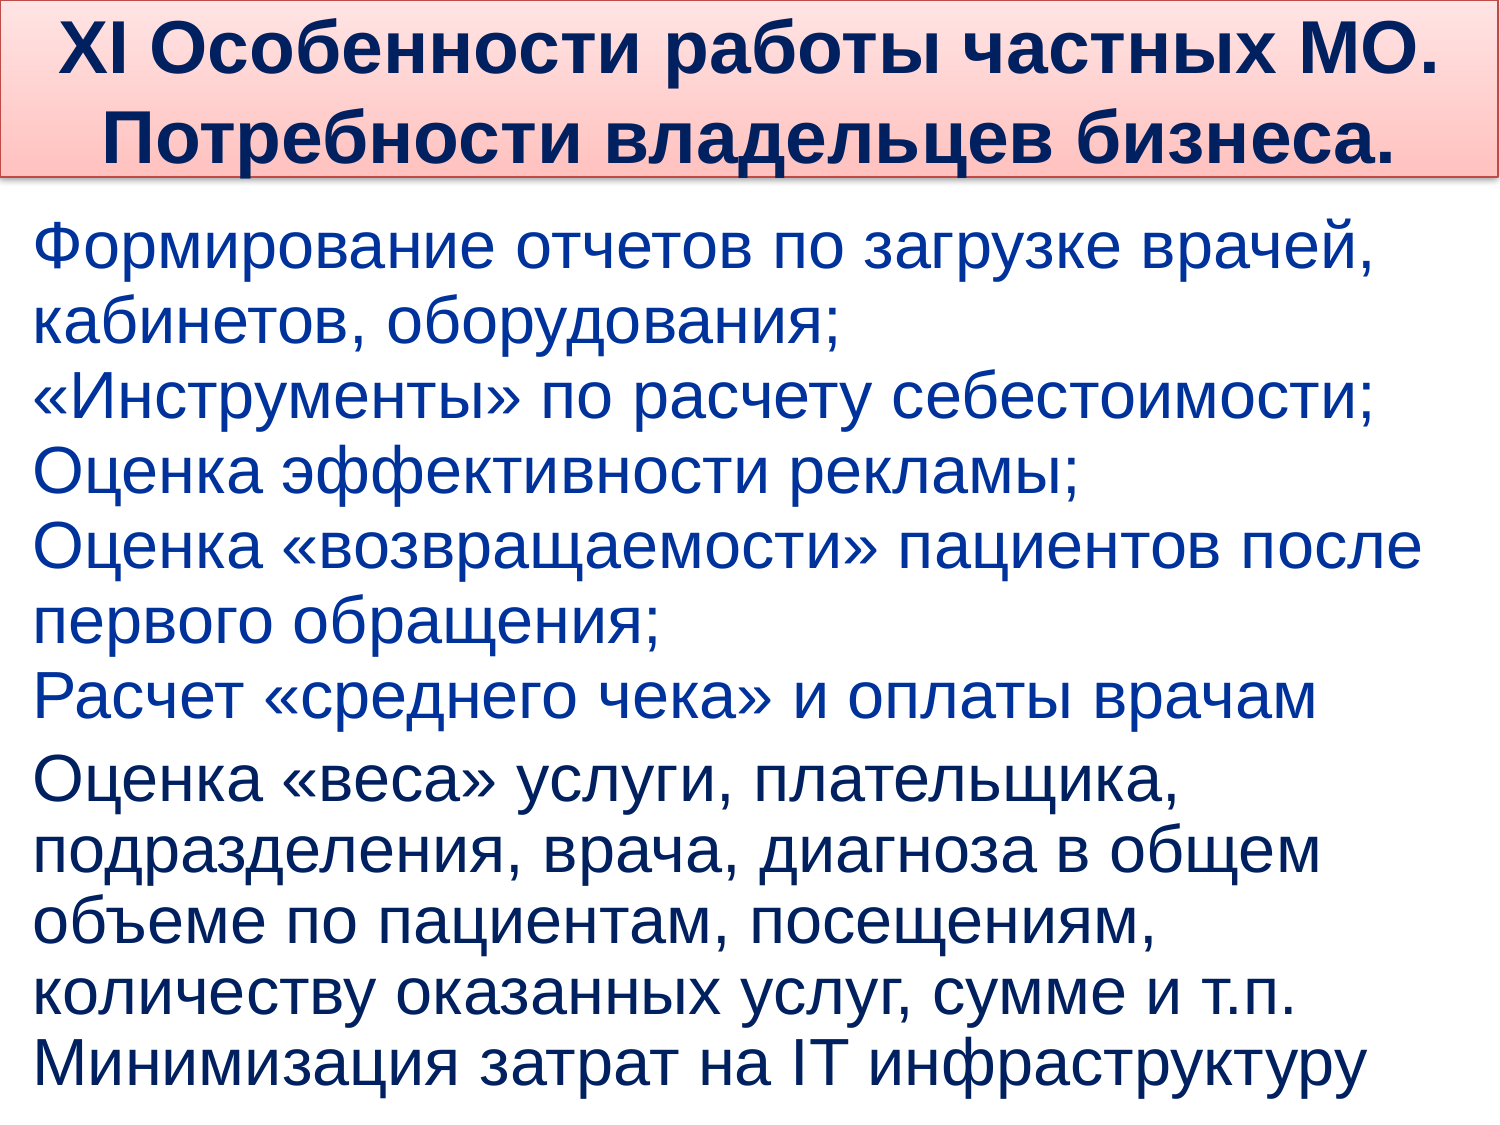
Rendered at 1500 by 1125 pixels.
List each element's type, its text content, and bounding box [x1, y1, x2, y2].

title XI Особенности работы частных МО. Потребности владельцев бизнеса. [0, 0, 1499, 178]
text_box Формирование отчетов по загрузке врачей, кабинетов, оборудования; «Инструменты» по расчету себестоимости; Оценка эффективности рекламы; Оценка «возвращаемости» пациентов после первого обращения; Расчет «среднего чека» и оплаты врачам [17, 196, 1477, 739]
text_box Оценка «веса» услуги, плательщика, подразделения, врача, диагноза в общем объеме по пациентам, посещениям, количеству оказанных услуг, сумме и т.п. Минимизация затрат на IT инфраструктуру [17, 739, 1477, 1106]
